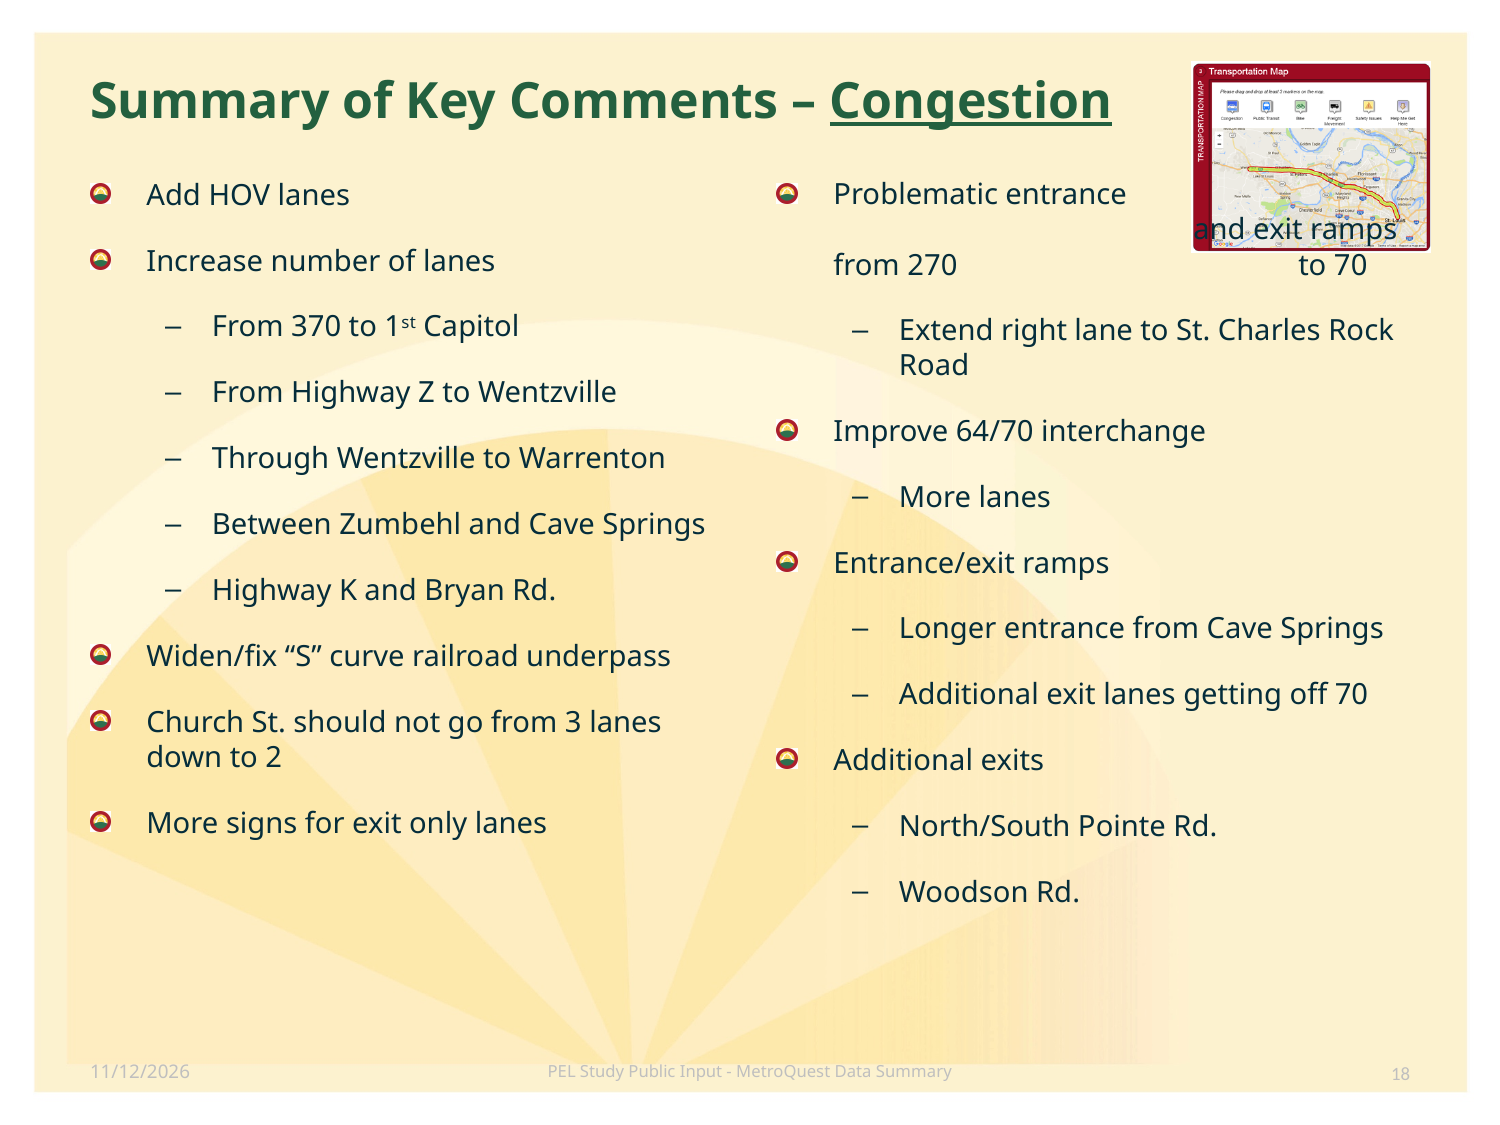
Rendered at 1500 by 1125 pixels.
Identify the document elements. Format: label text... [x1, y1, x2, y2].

picture [0, 0, 1500, 1125]
title Summary of Key Comments – Congestion [75, 5, 1425, 193]
list Add HOV lanes Increase number of lanes From 370 to 1st Capitol From Highway Z to Wentzville Through Wentzville to Warrenton Between Zumbehl and Cave Springs Highway K and Bryan Rd. Widen/fix “S” curve railroad underpass Church St. should not go from 3 lanes down to 2 More signs for exit only lanes [75, 168, 738, 969]
slide_number 18 [1074, 1042, 1425, 1103]
footer PEL Study Public Input - MetroQuest Data Summary [512, 1042, 988, 1103]
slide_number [75, 1042, 425, 1103]
list Problematic entrance and exit ramps from 270 to 70 Extend right lane to St. Charles Rock Road Improve 64/70 interchange More lanes Entrance/exit ramps Longer entrance from Cave Springs Additional exit lanes getting off 70 Additional exits North/South Pointe Rd. Woodson Rd. [761, 168, 1425, 894]
